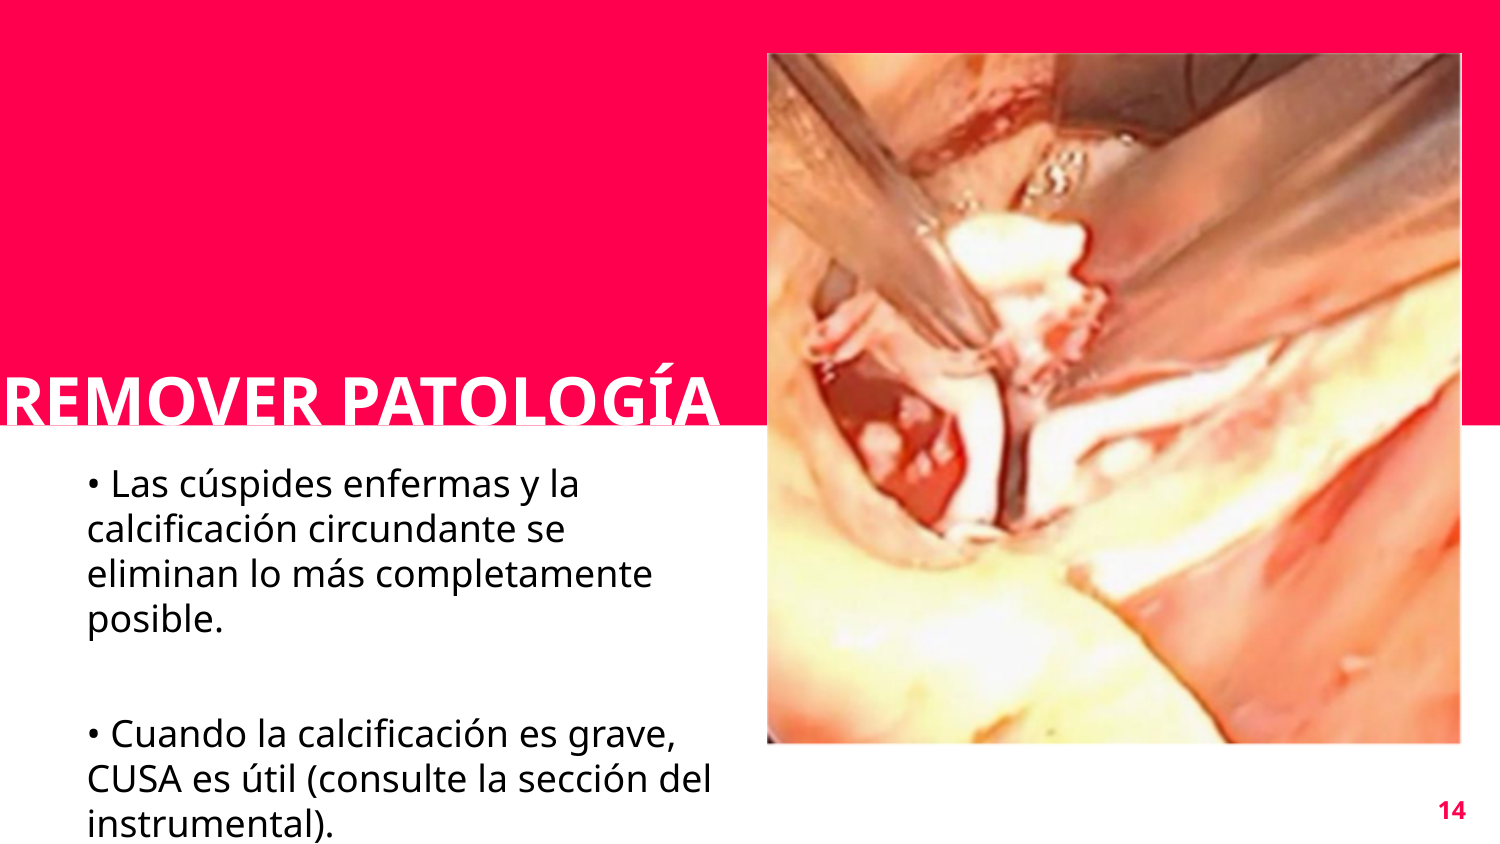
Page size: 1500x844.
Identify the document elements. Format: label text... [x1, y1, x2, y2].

subtitle • Las cúspides enfermas y la calcificación circundante se eliminan lo más completamente posible. • Cuando la calcificación es grave, CUSA es útil (consulte la sección del instrumental). [71, 444, 735, 765]
slide_number 14 [1391, 779, 1482, 844]
picture [767, 53, 1462, 747]
title REMOVER PATOLOGÍA [0, 343, 762, 535]
